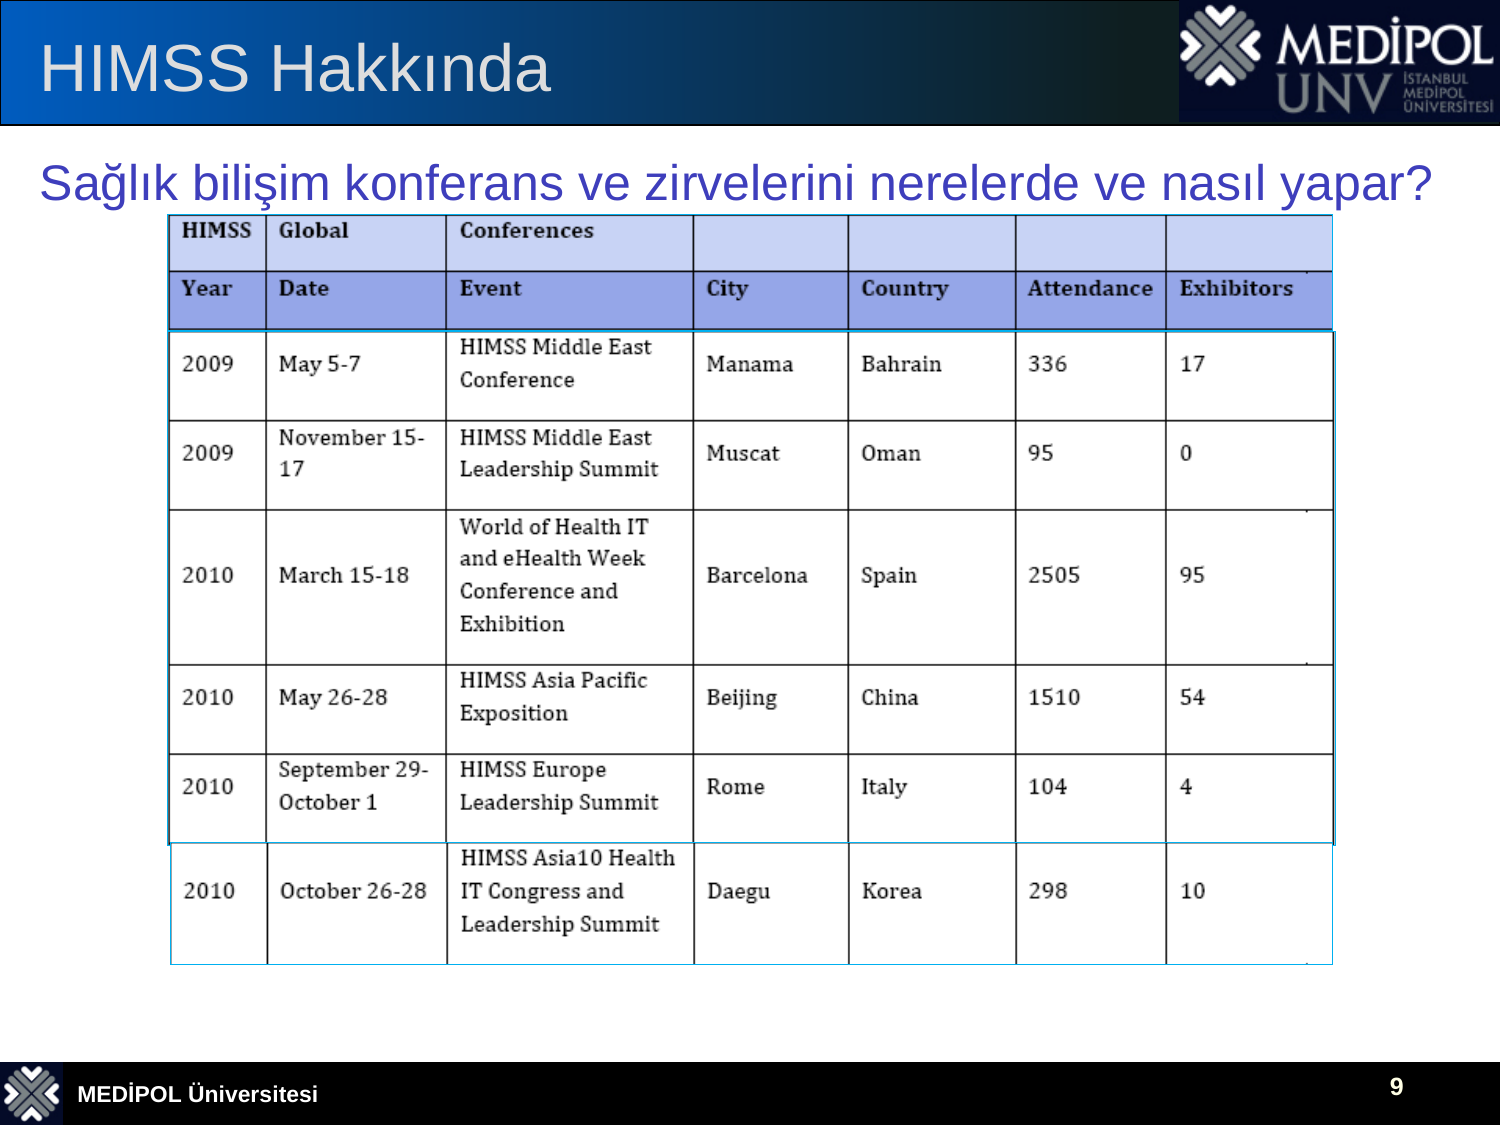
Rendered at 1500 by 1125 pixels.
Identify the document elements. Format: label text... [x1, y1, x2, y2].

picture [0, 1062, 63, 1125]
picture [1179, 0, 1500, 122]
title HIMSS Hakkında [24, 17, 1313, 113]
slide_number 9 [1374, 1062, 1476, 1125]
text_box Sağlık bilişim konferans ve zirvelerini nerelerde ve nasıl yapar? [24, 149, 1475, 950]
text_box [167, 213, 1336, 965]
